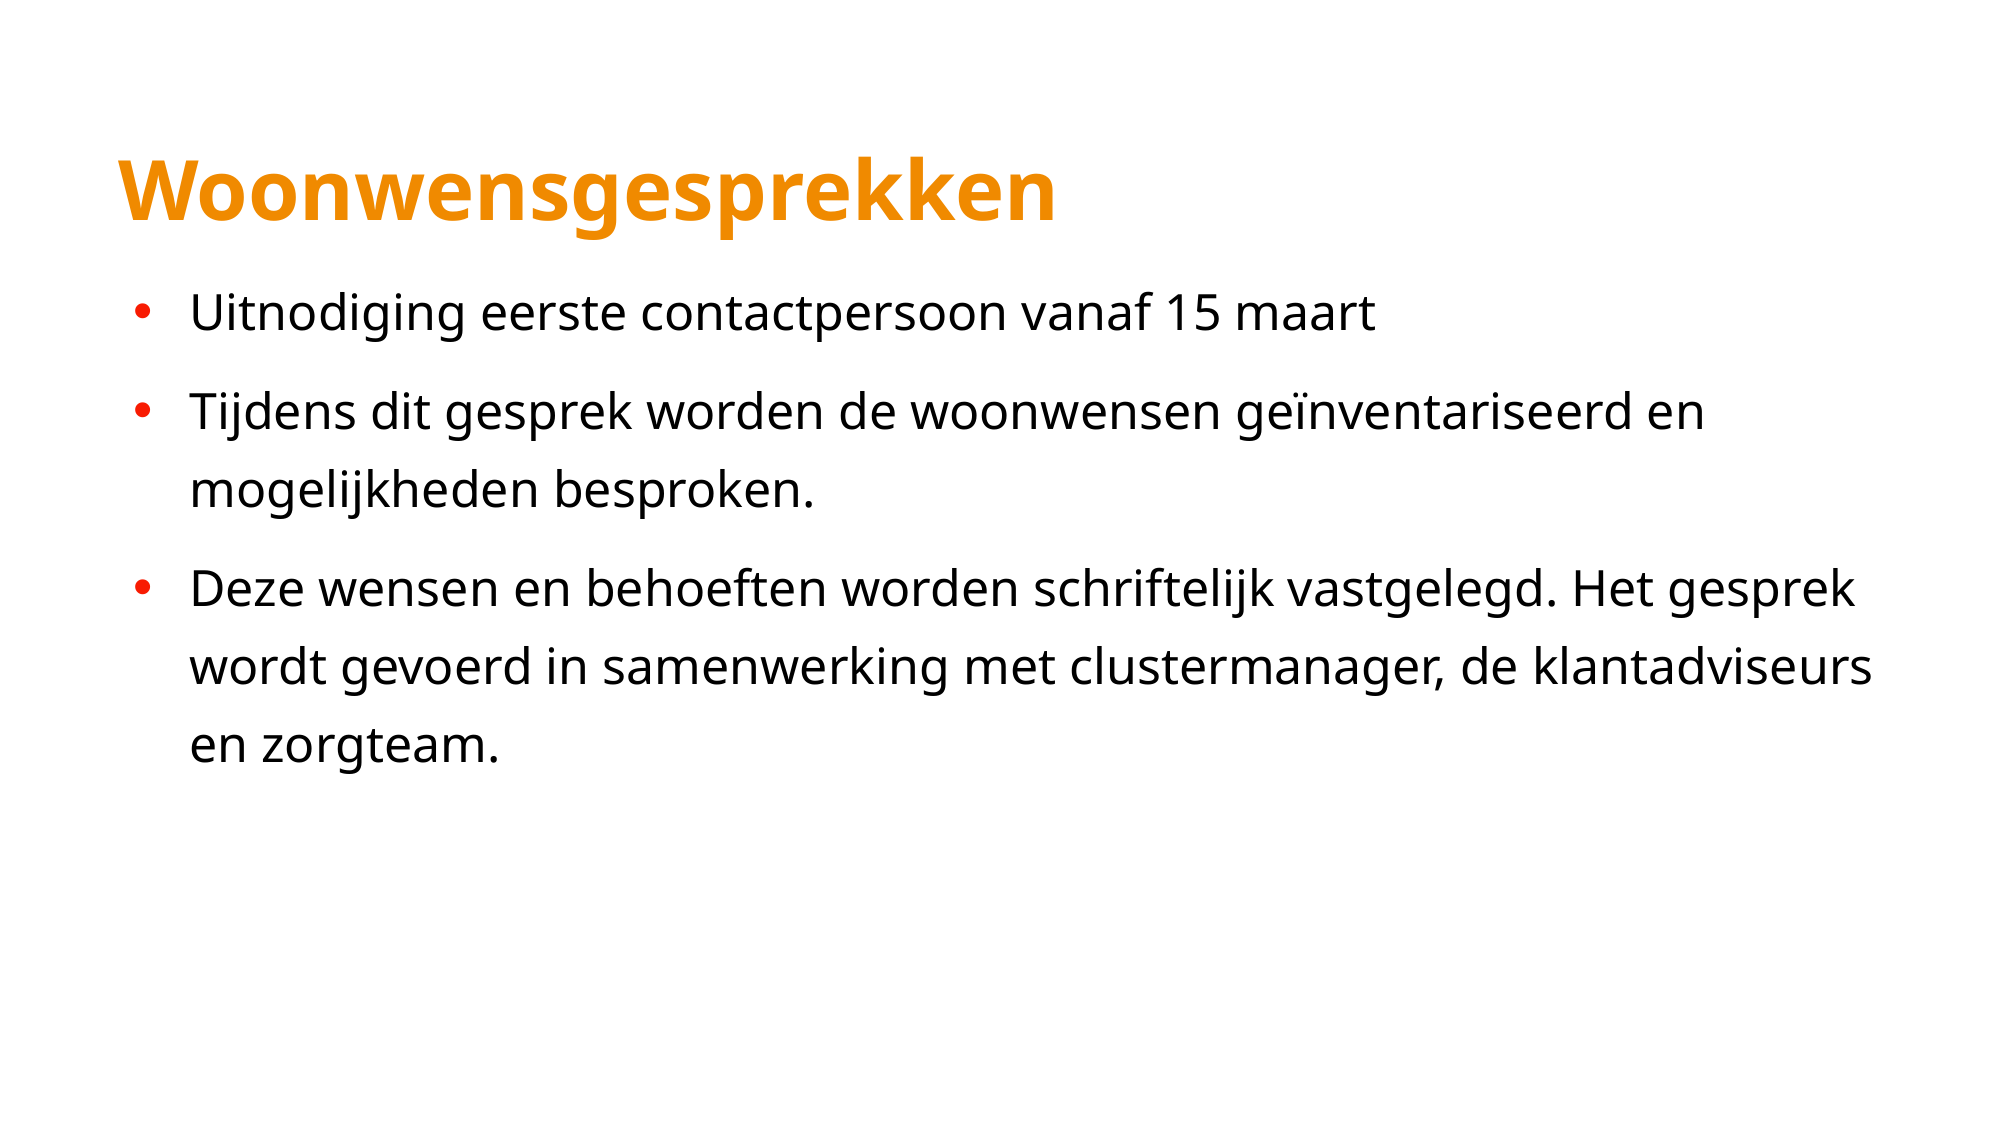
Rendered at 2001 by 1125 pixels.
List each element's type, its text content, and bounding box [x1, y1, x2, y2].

list Woonwensgesprekken [118, 117, 1962, 244]
list Uitnodiging eerste contactpersoon vanaf 15 maart Tijdens dit gesprek worden de woonwensen geïnventariseerd en mogelijkheden besproken. Deze wensen en behoeften worden schriftelijk vastgelegd. Het gesprek wordt gevoerd in samenwerking met clustermanager, de klantadviseurs en zorgteam. [118, 255, 1962, 988]
